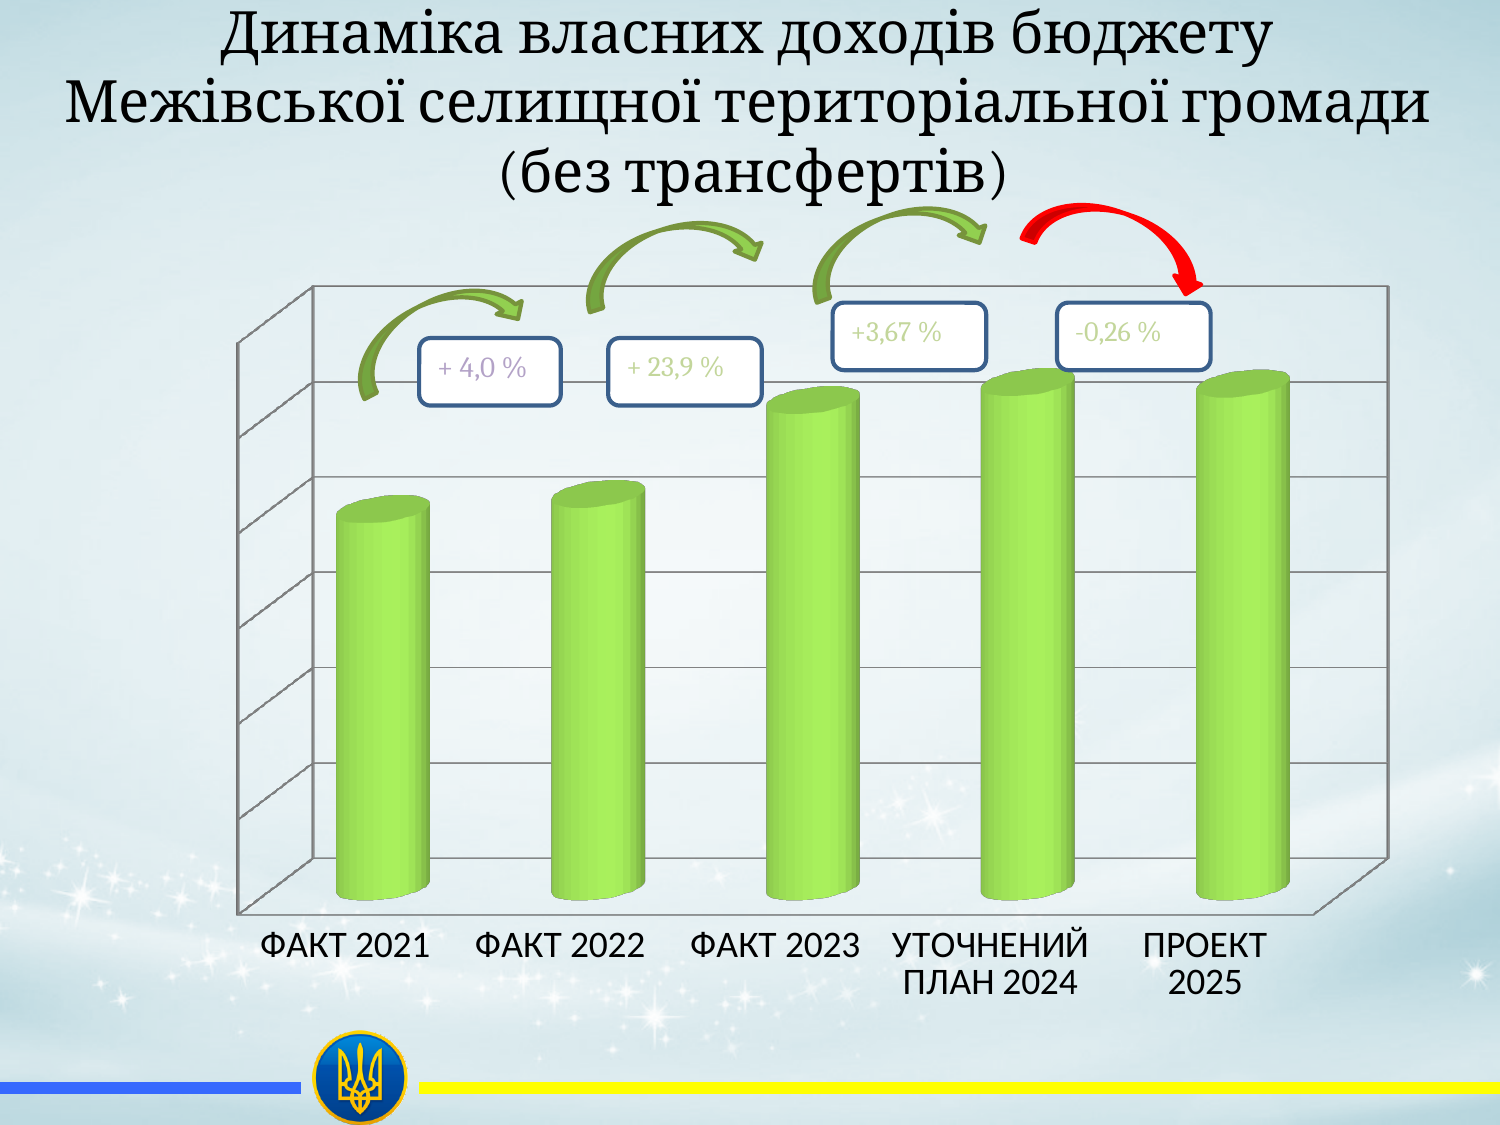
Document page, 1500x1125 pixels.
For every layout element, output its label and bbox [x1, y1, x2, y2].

chart [76, 278, 1427, 1099]
picture [0, 0, 1500, 1125]
